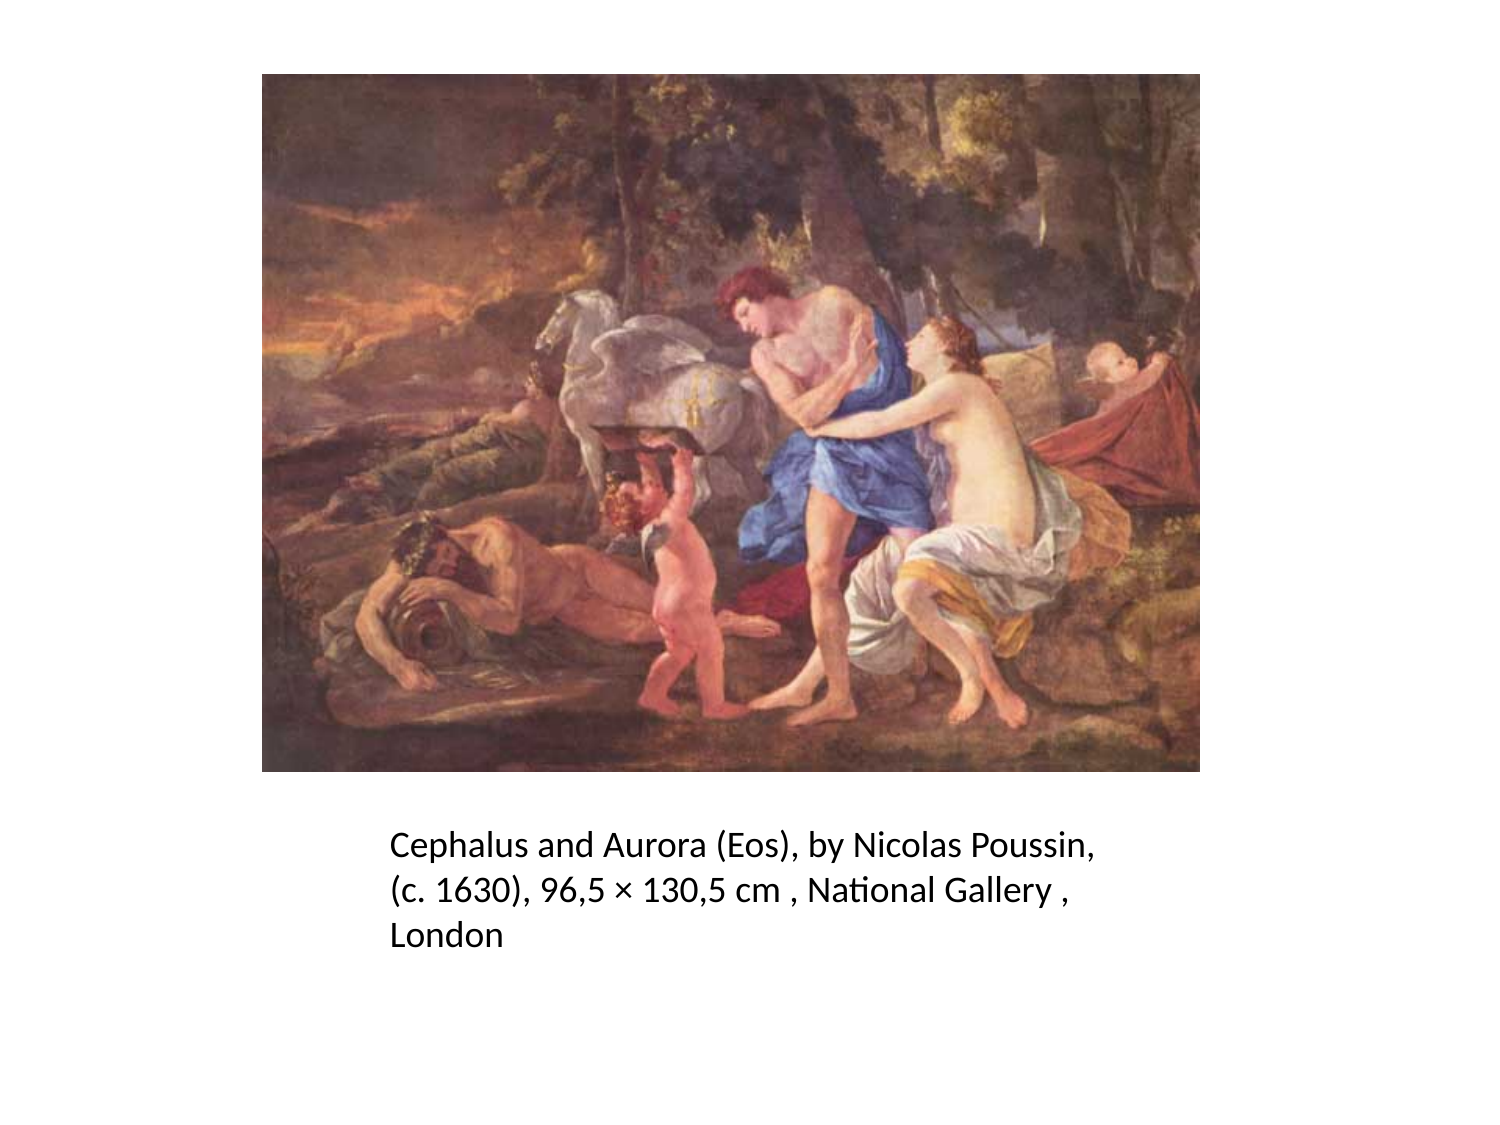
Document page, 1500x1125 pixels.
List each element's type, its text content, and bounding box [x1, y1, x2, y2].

text_box Cephalus and Aurora (Eos), by Nicolas Poussin, (c. 1630), 96,5 × 130,5 cm , National Gallery , London [374, 812, 1125, 963]
picture [262, 74, 1201, 772]
